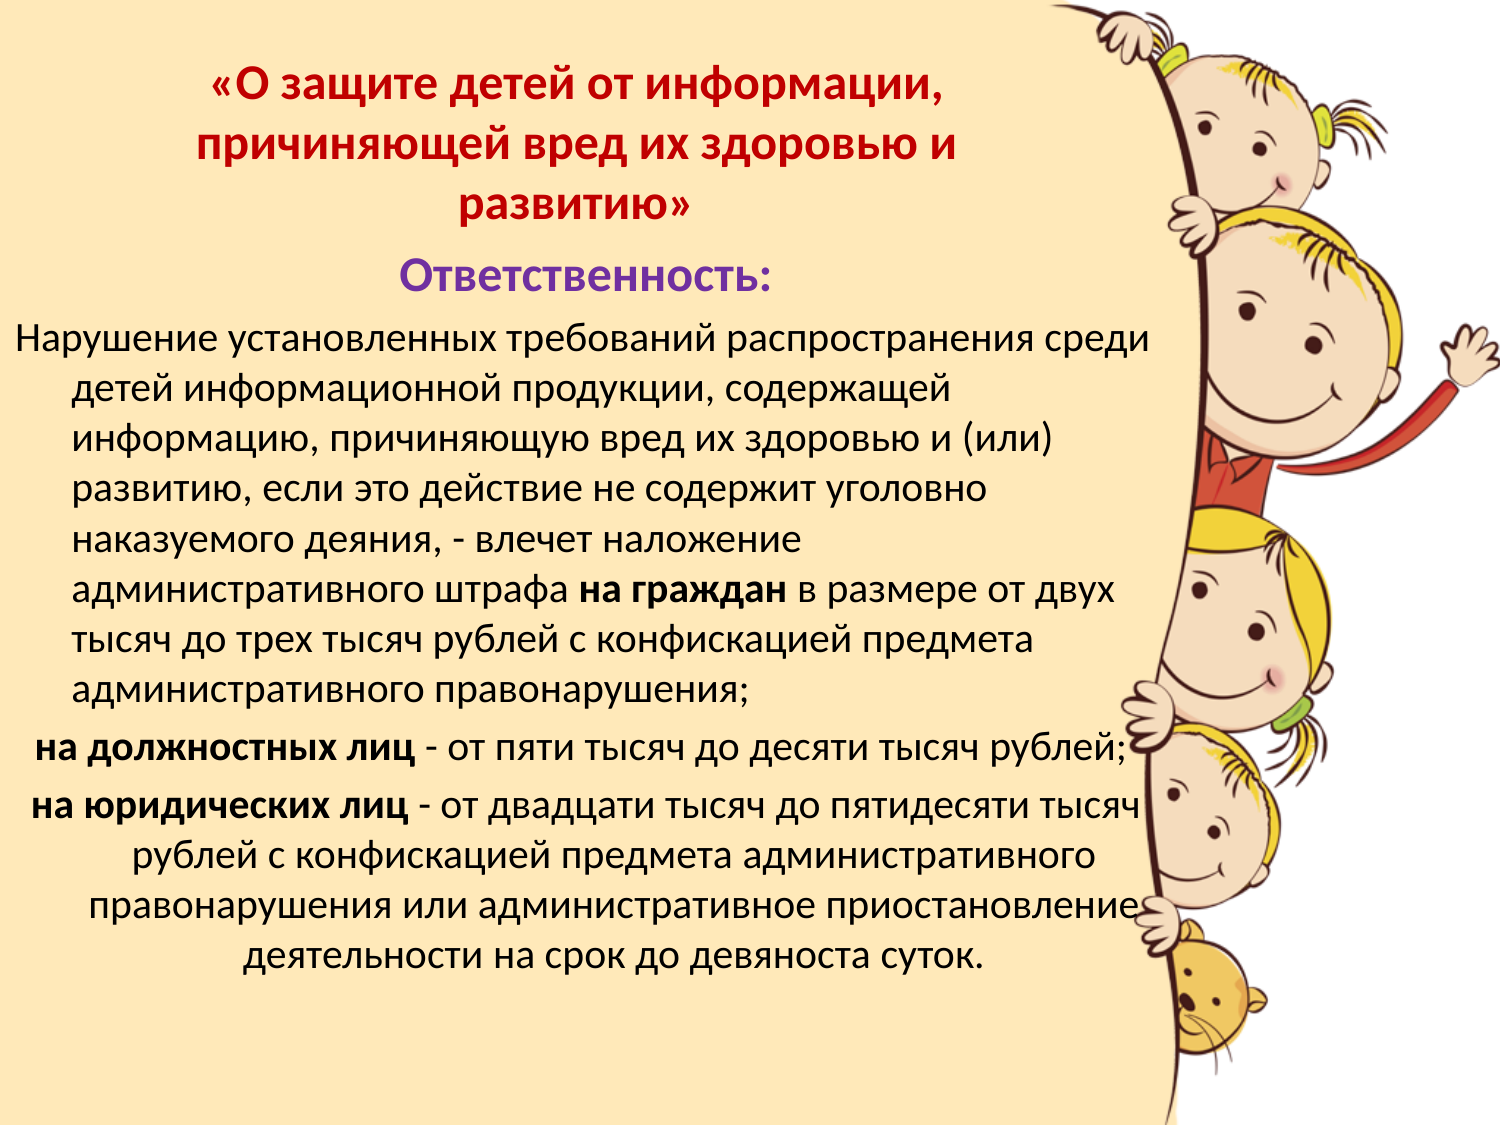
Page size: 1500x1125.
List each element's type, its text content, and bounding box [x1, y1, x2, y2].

title «О защите детей от информации, причиняющей вред их здоровью и развитию» [74, 44, 1079, 234]
text_box Ответственность: Нарушение установленных требований распространения среди детей информационной продукции, содержащей информацию, причиняющую вред их здоровью и (или) развитию, если это действие не содержит уголовно наказуемого деяния, - влечет наложение административного штрафа на граждан в размере от двух тысяч до трех тысяч рублей с конфискацией предмета административного правонарушения; на должностных лиц - от пяти тысяч до десяти тысяч рублей; на юридических лиц - от двадцати тысяч до пятидесяти тысяч рублей с конфискацией предмета административного правонарушения или административное приостановление деятельности на срок до девяноста суток. [0, 234, 1172, 1067]
picture [0, 0, 1500, 1125]
